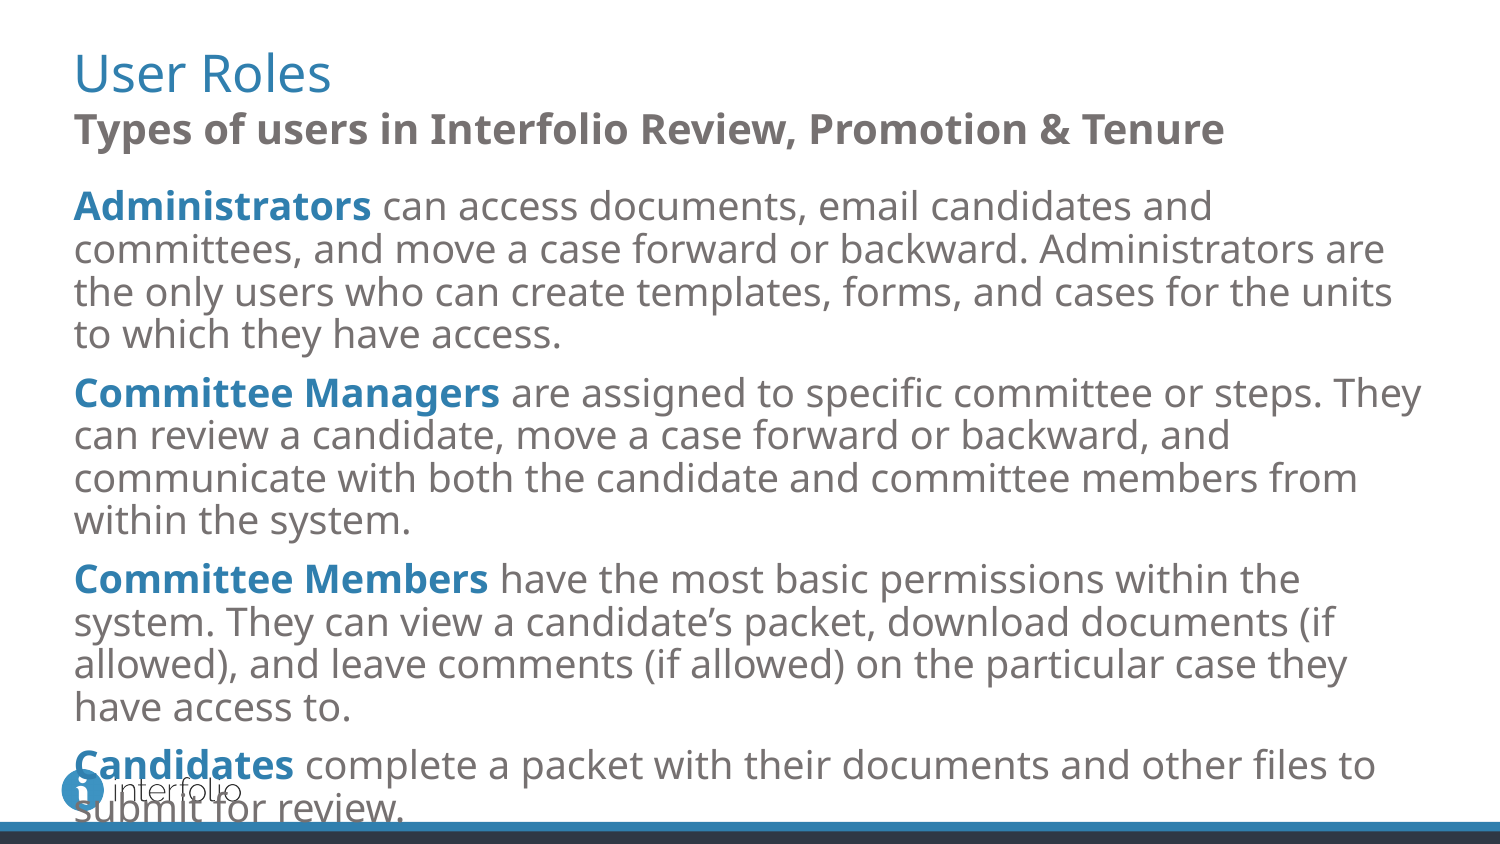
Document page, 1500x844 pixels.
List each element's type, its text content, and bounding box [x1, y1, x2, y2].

list Types of users in Interfolio Review, Promotion & Tenure [58, 101, 1500, 162]
list Administrators can access documents, email candidates and committees, and move a case forward or backward. Administrators are the only users who can create templates, forms, and cases for the units to which they have access. Committee Managers are assigned to specific committee or steps. They can review a candidate, move a case forward or backward, and communicate with both the candidate and committee members from within the system. Committee Members have the most basic permissions within the system. They can view a candidate’s packet, download documents (if allowed), and leave comments (if allowed) on the particular case they have access to. Candidates complete a packet with their documents and other files to submit for review. [58, 178, 1440, 746]
picture [58, 767, 244, 814]
title User Roles [58, 40, 1440, 100]
